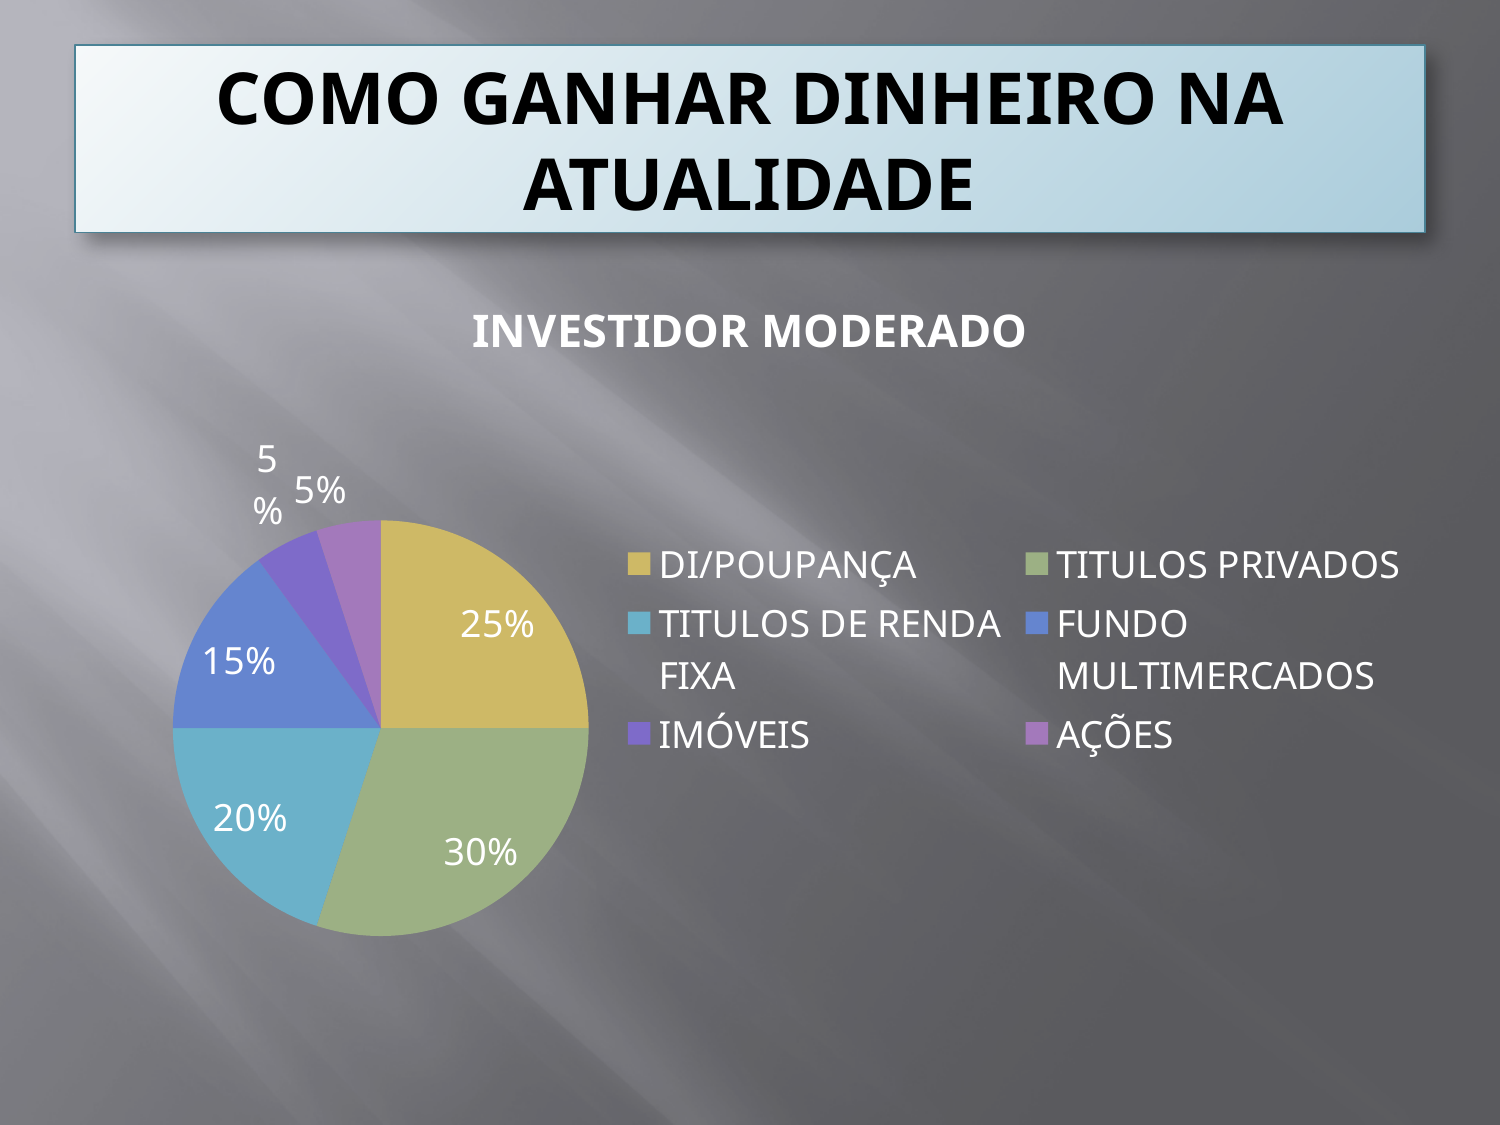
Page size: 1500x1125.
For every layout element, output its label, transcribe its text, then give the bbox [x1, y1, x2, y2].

title COMO GANHAR DINHEIRO NA ATUALIDADE [74, 44, 1426, 233]
chart [74, 262, 1426, 1036]
